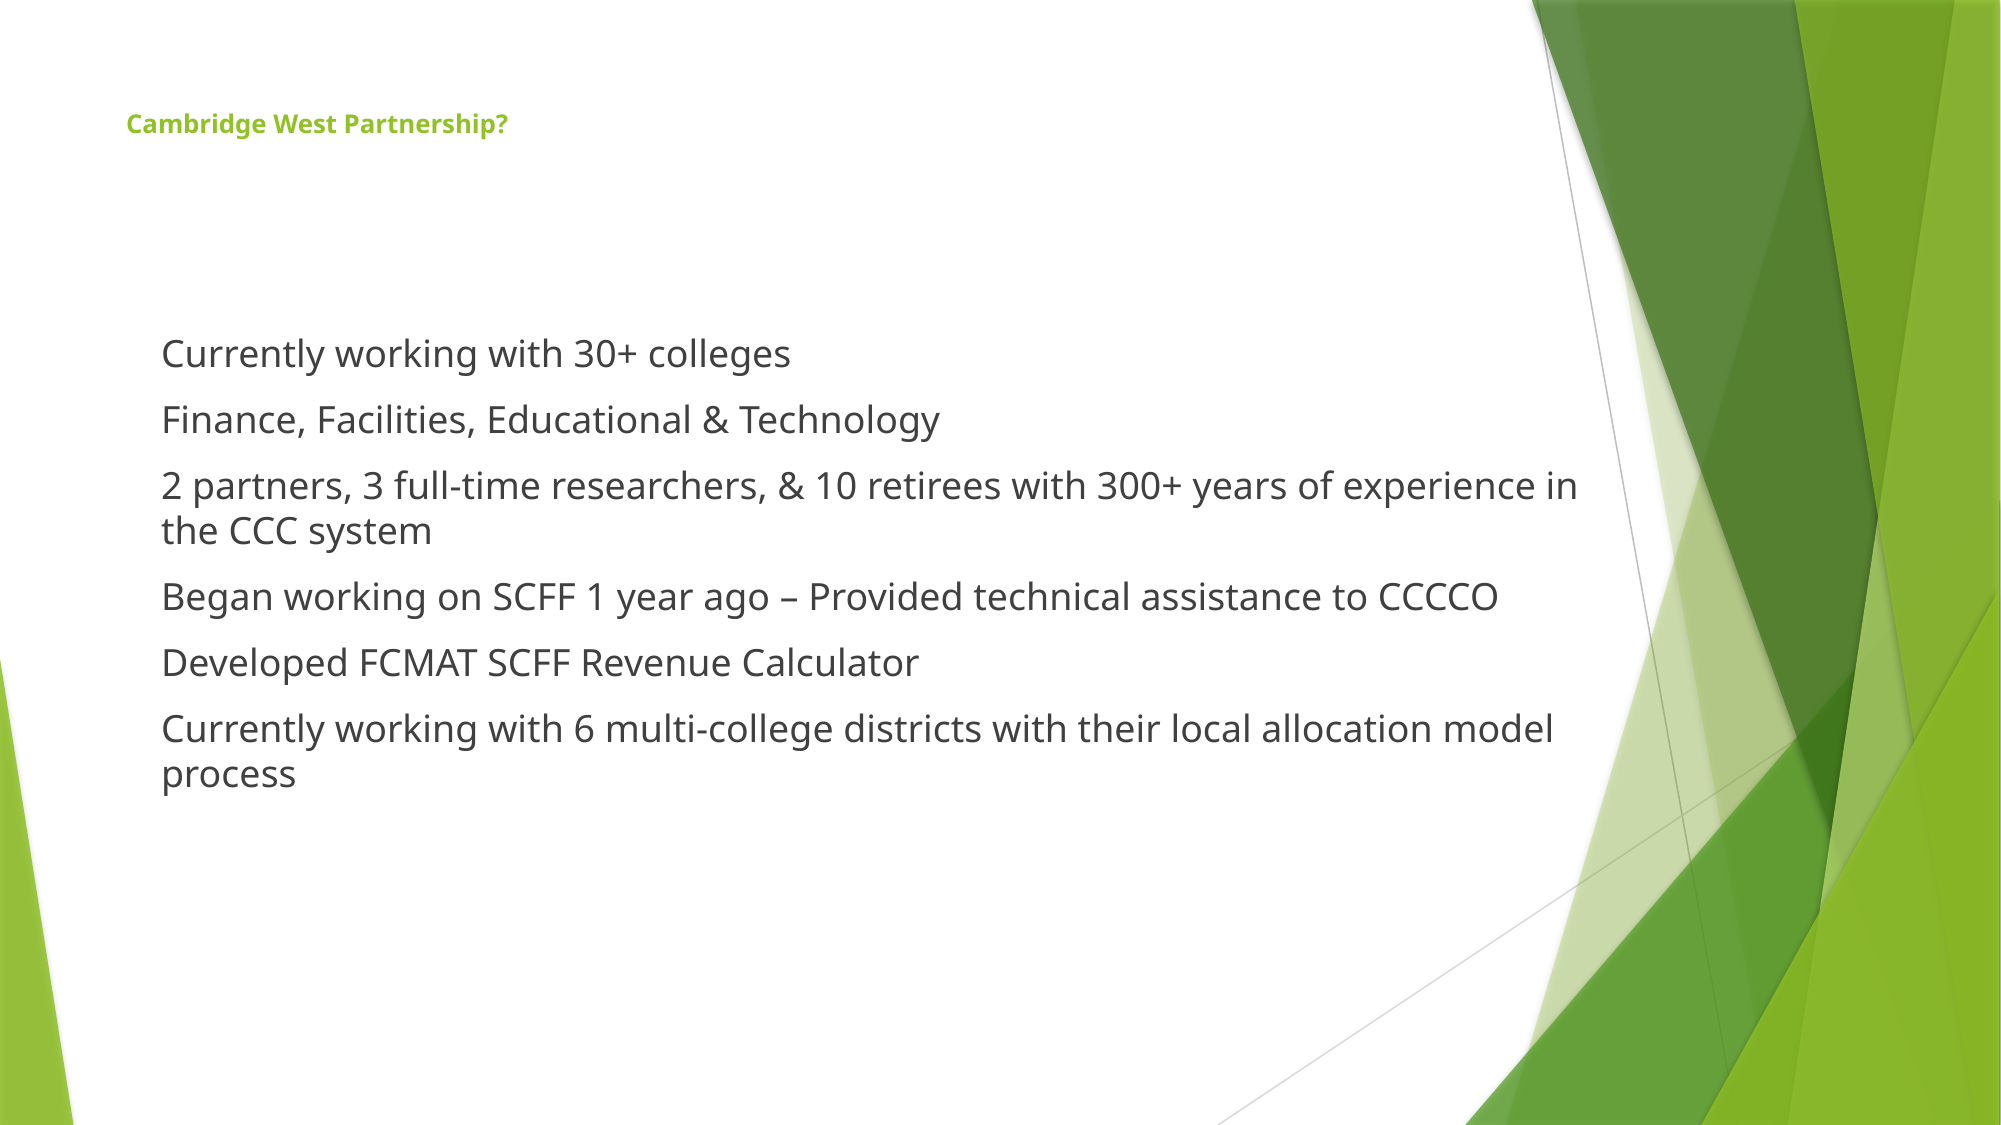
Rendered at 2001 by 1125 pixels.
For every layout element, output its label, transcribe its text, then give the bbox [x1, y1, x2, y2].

title Cambridge West Partnership? [111, 99, 1522, 204]
list Currently working with 30+ colleges Finance, Facilities, Educational & Technology 2 partners, 3 full-time researchers, & 10 retirees with 300+ years of experience in the CCC system Began working on SCFF 1 year ago – Provided technical assistance to CCCCO Developed FCMAT SCFF Revenue Calculator Currently working with 6 multi-college districts with their local allocation model process [71, 322, 1623, 960]
